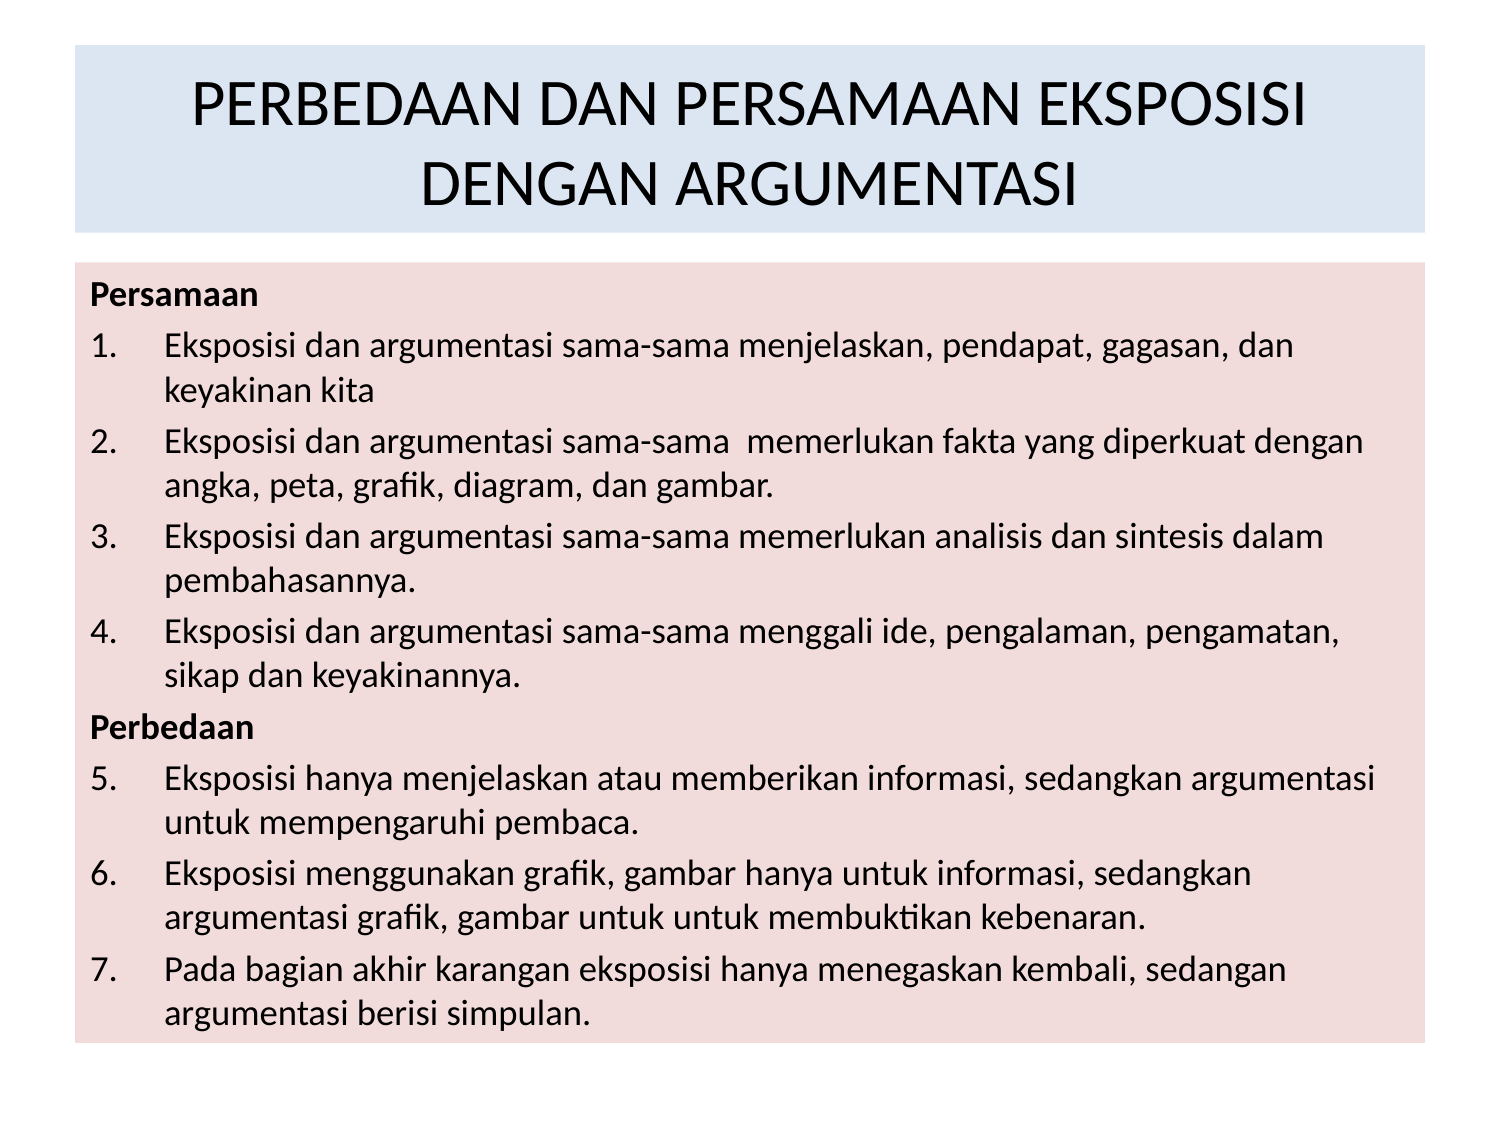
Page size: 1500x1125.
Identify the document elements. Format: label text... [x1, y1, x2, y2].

title PERBEDAAN DAN PERSAMAAN EKSPOSISI DENGAN ARGUMENTASI [75, 45, 1425, 233]
list Persamaan Eksposisi dan argumentasi sama-sama menjelaskan, pendapat, gagasan, dan keyakinan kita Eksposisi dan argumentasi sama-sama memerlukan fakta yang diperkuat dengan angka, peta, grafik, diagram, dan gambar. Eksposisi dan argumentasi sama-sama memerlukan analisis dan sintesis dalam pembahasannya. Eksposisi dan argumentasi sama-sama menggali ide, pengalaman, pengamatan, sikap dan keyakinannya. Perbedaan Eksposisi hanya menjelaskan atau memberikan informasi, sedangkan argumentasi untuk mempengaruhi pembaca. Eksposisi menggunakan grafik, gambar hanya untuk informasi, sedangkan argumentasi grafik, gambar untuk untuk membuktikan kebenaran. Pada bagian akhir karangan eksposisi hanya menegaskan kembali, sedangan argumentasi berisi simpulan. [75, 262, 1425, 1043]
